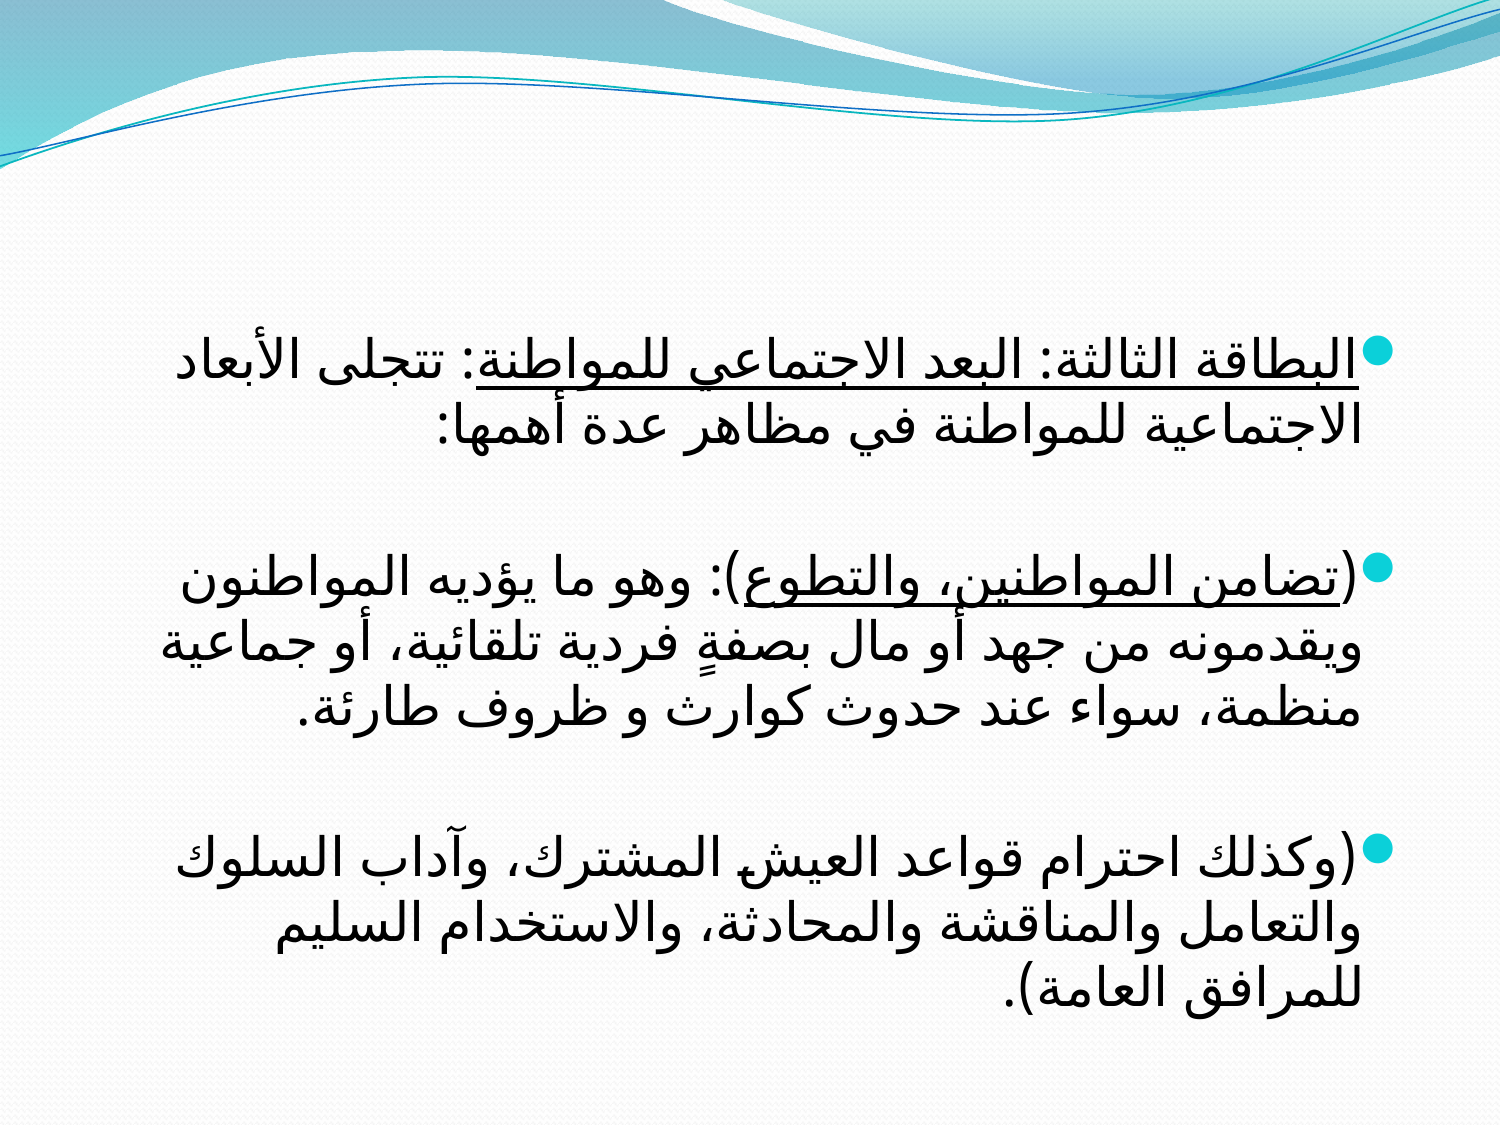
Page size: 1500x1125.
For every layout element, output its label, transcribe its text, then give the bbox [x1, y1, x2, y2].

list البطاقة الثالثة: البعد الاجتماعي للمواطنة: تتجلى الأبعاد الاجتماعية للمواطنة في مظاهر عدة أهمها: (تضامن المواطنين، والتطوع): وهو ما يؤديه المواطنون ويقدمونه من جهد أو مال بصفةٍ فردية تلقائية، أو جماعية منظمة، سواء عند حدوث كوارث و ظروف طارئة. (وكذلك احترام قواعد العيش المشترك، وآداب السلوك والتعامل والمناقشة والمحادثة، والاستخدام السليم للمرافق العامة). [75, 317, 1425, 1038]
